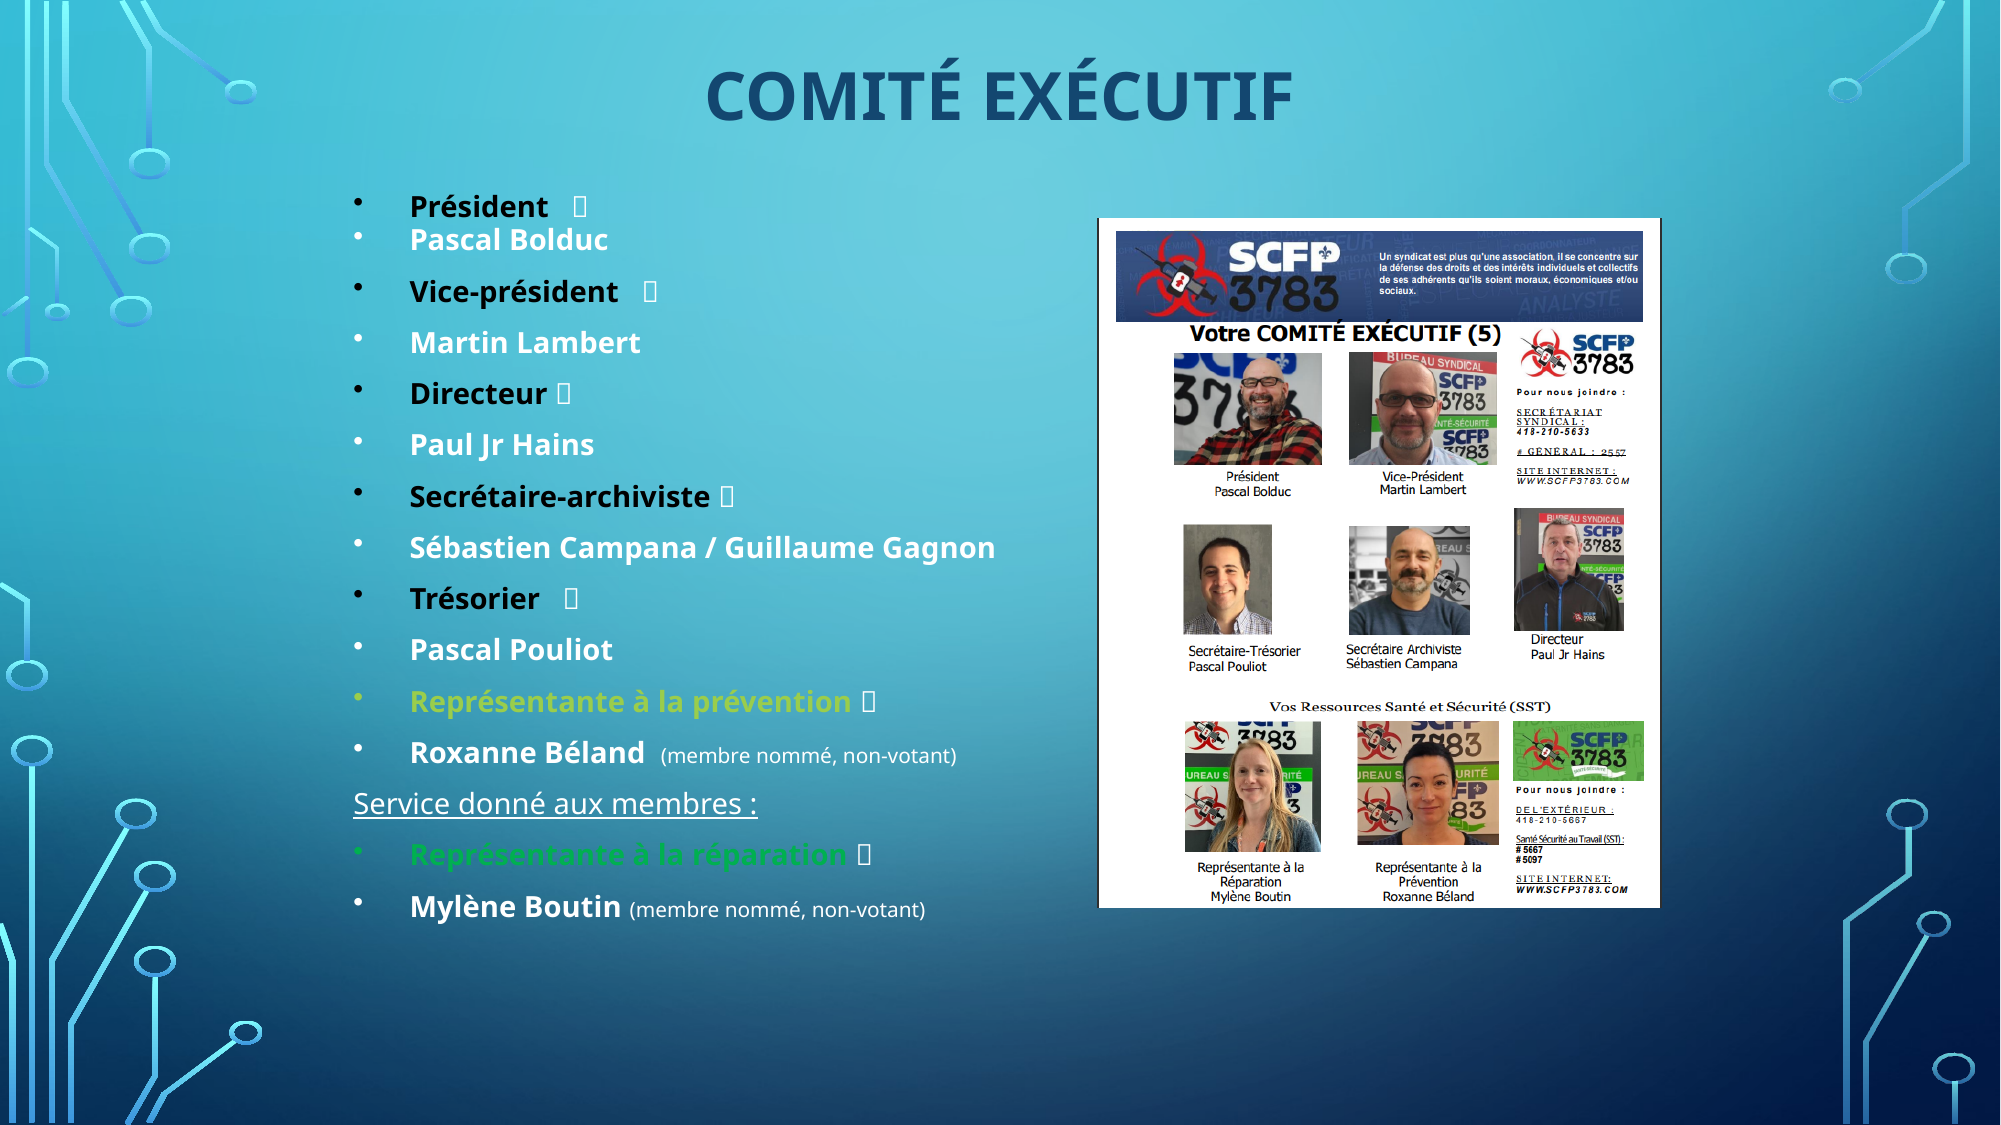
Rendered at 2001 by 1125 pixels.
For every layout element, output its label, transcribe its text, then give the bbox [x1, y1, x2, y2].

text_box Président  Pascal Bolduc Vice-président  Martin Lambert Directeur  Paul Jr Hains Secrétaire-archiviste  Sébastien Campana / Guillaume Gagnon Trésorier  Pascal Pouliot Représentante à la prévention  Roxanne Béland (membre nommé, non-votant) Service donné aux membres : Représentante à la réparation  Mylène Boutin (membre nommé, non-votant) [338, 187, 1674, 929]
text_box COMITÉ EXÉCUTIF [249, 0, 1750, 188]
picture [1096, 218, 1662, 909]
